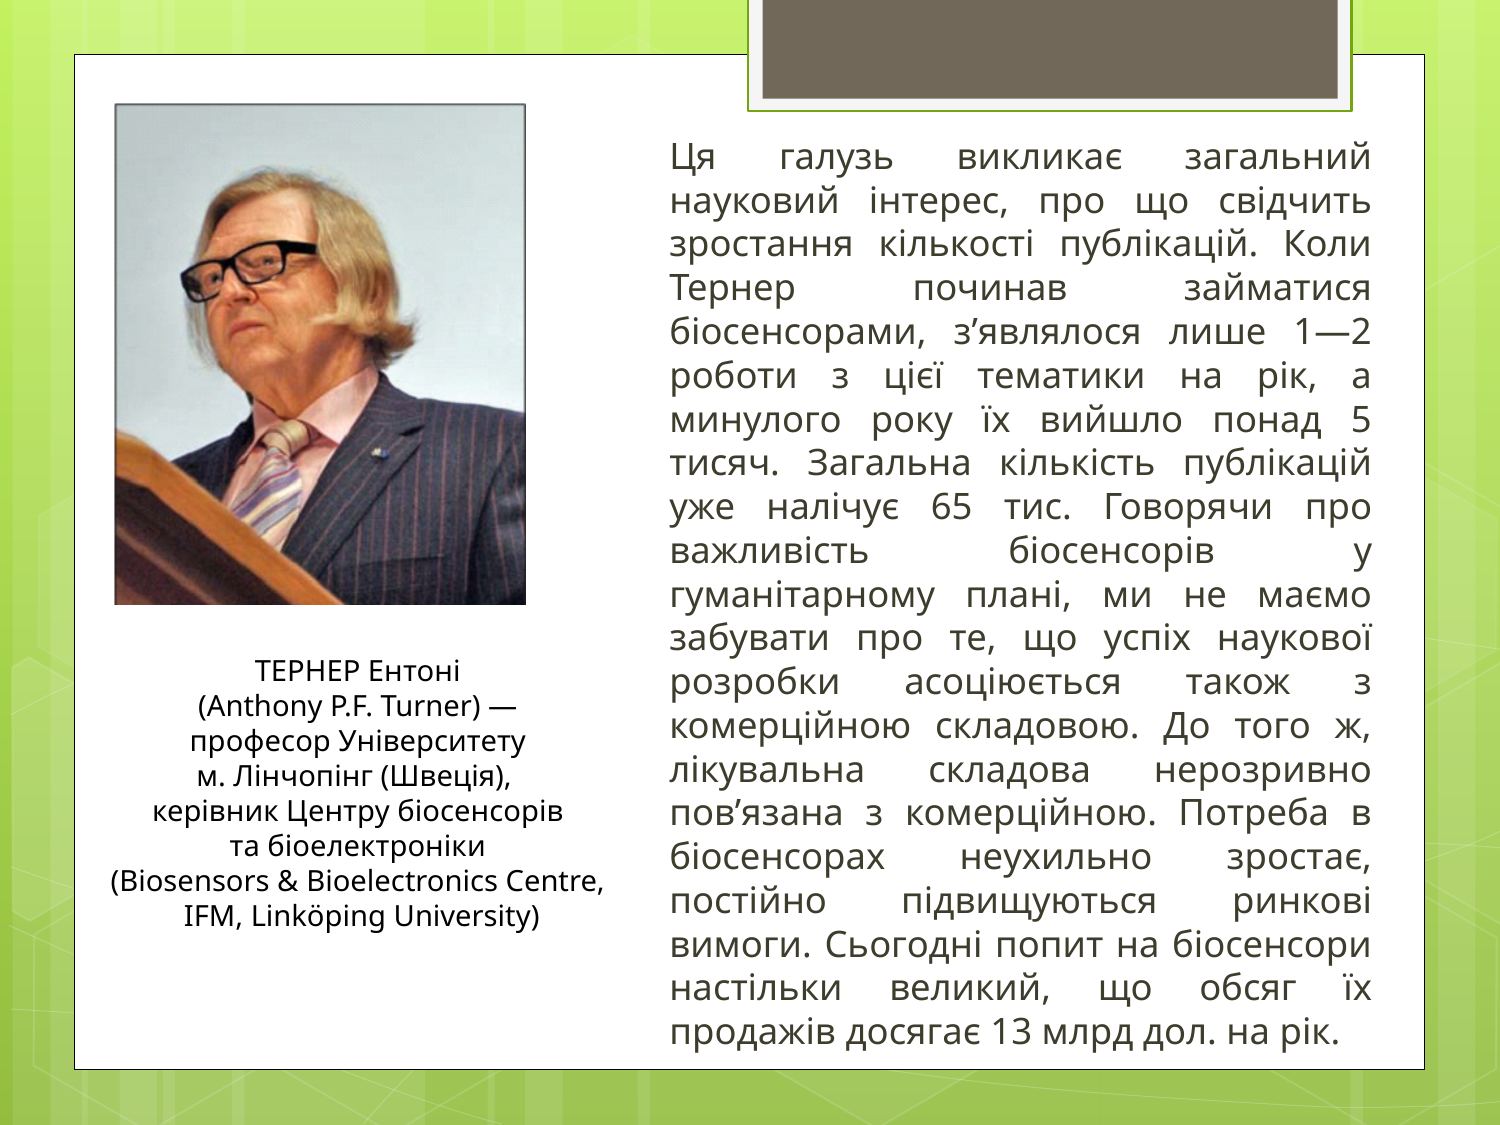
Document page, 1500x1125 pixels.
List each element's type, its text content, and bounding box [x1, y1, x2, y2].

list Ця галузь викликає загальний науковий інтерес, про що свідчить зростання кількості публікацій. Коли Тернер починав займатися біосенсорами, з’являлося лише 1—2 роботи з цієї тематики на рік, а минулого року їх вийшло понад 5 тисяч. Загальна кількість публікацій уже налічує 65 тис. Говорячи про важливість біосенсорів у гуманітарному плані, ми не маємо забувати про те, що успіх наукової розробки асоціюється також з комерційною складовою. До того ж, лікувальна складова нерозривно пов’язана з комерційною. Потреба в біосенсорах неухильно зростає, постійно підвищуються ринкові вимоги. Сьогодні попит на біосенсори настільки великий, що обсяг їх продажів досягає 13 млрд дол. на рік. [643, 125, 1388, 1083]
picture [111, 101, 526, 606]
text_box ТЕРНЕР Ентоні (Anthony P.F. Turner) — професор Університету м. Лінчопінг (Швеція), керівник Центру біосенсорів та біоелектроніки (Biosensors & Bioelectronics Centre, IFM, Linköping University) [84, 645, 640, 940]
